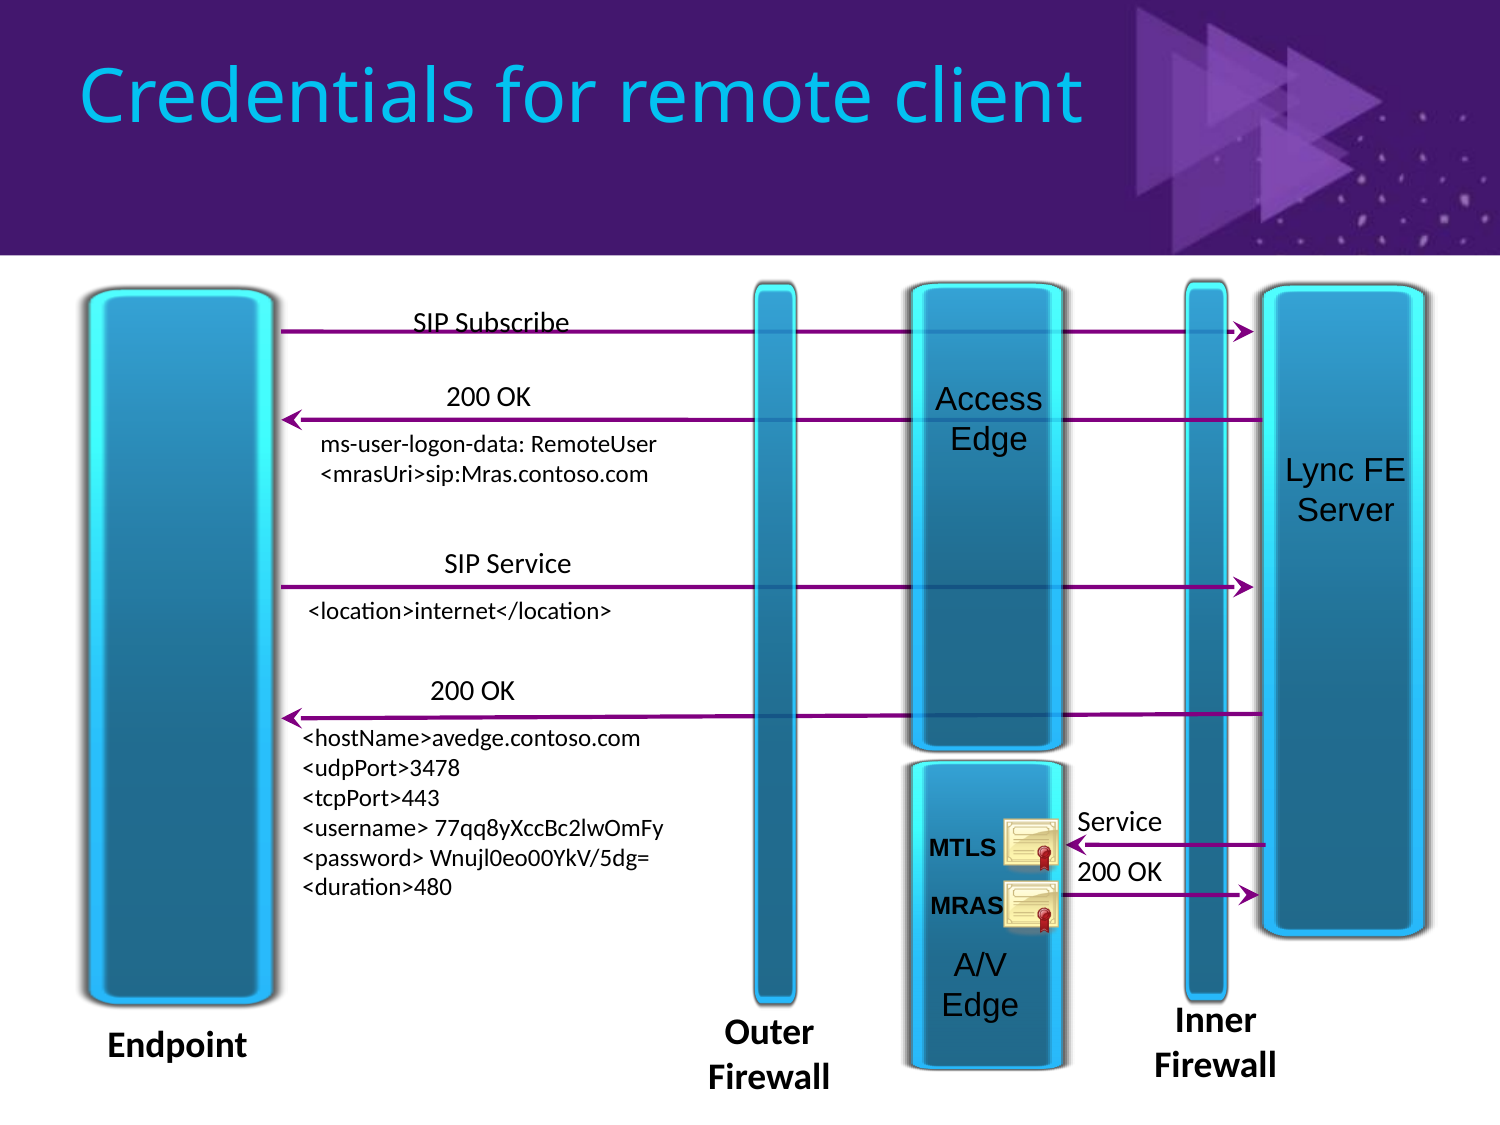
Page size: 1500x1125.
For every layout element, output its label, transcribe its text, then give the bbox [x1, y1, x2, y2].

picture [899, 758, 1076, 1072]
text_box Service [1079, 794, 1177, 844]
text_box Endpoint [92, 1018, 263, 1073]
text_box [913, 811, 1063, 1032]
picture [0, 0, 1500, 255]
text_box [291, 410, 300, 430]
picture [1182, 275, 1230, 1009]
picture [751, 278, 799, 369]
picture [899, 279, 1076, 755]
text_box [293, 536, 744, 633]
text_box 200 OK [1079, 844, 1177, 895]
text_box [305, 369, 802, 527]
text_box Service [1233, 794, 1244, 845]
text_box [1233, 576, 1244, 598]
text_box Inner Firewall [1139, 988, 1293, 1093]
picture [74, 283, 288, 1011]
picture [1249, 278, 1438, 942]
text_box [1233, 321, 1244, 342]
text_box Outer Firewall [693, 999, 846, 1105]
text_box [1238, 898, 1244, 906]
title Credentials for remote client [63, 37, 1436, 238]
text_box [287, 663, 746, 912]
picture [751, 527, 799, 1011]
text_box SIP Subscribe [398, 296, 712, 347]
text_box [1238, 884, 1244, 892]
